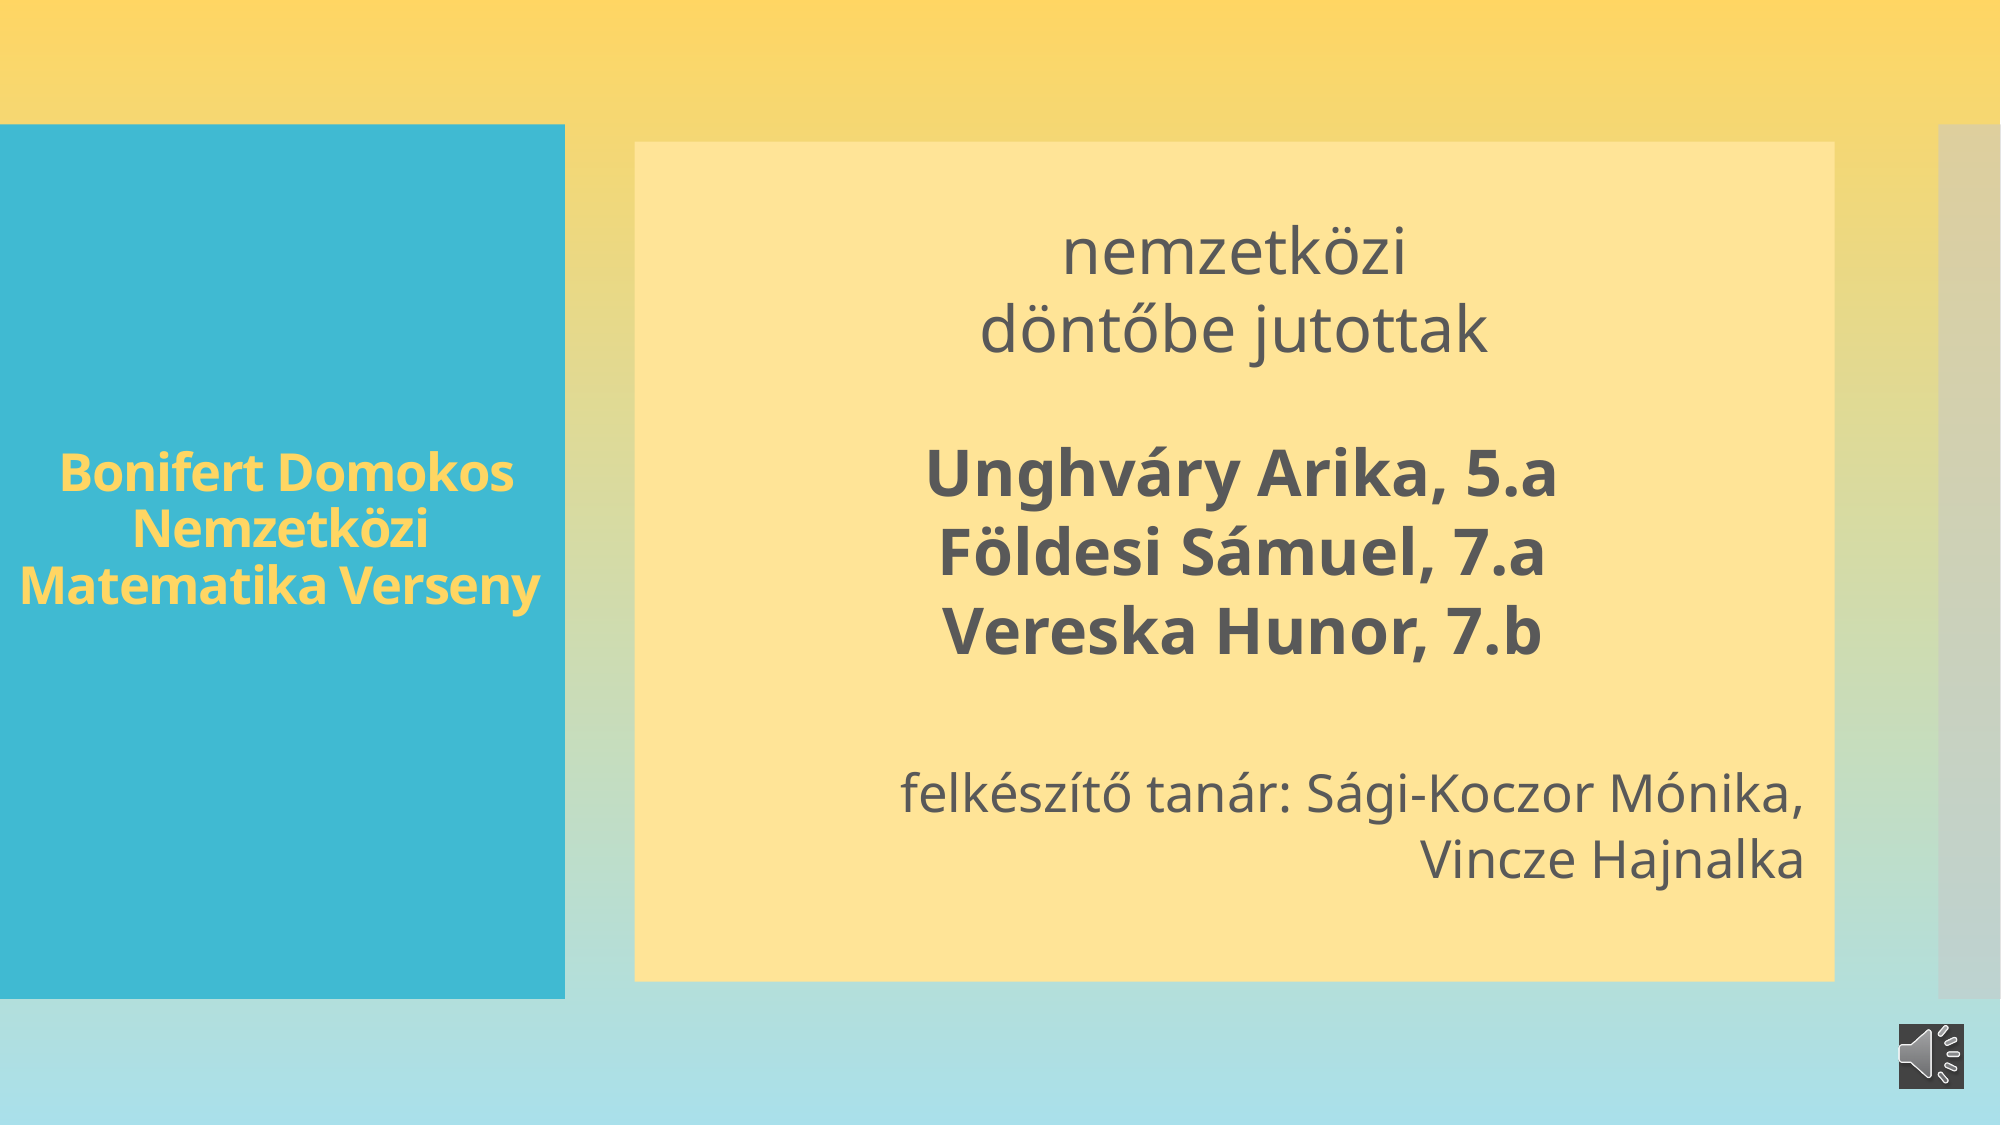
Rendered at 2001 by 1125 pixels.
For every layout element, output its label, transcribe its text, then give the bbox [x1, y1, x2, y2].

picture [1897, 1022, 1965, 1090]
title Bonifert Domokos Nemzetközi Matematika Verseny [0, 177, 561, 940]
list nemzetközi döntőbe jutottak Unghváry Arika, 5.a Földesi Sámuel, 7.a Vereska Hunor, 7.b felkészítő tanár: Sági-Koczor Mónika, Vincze Hajnalka [634, 141, 1835, 982]
